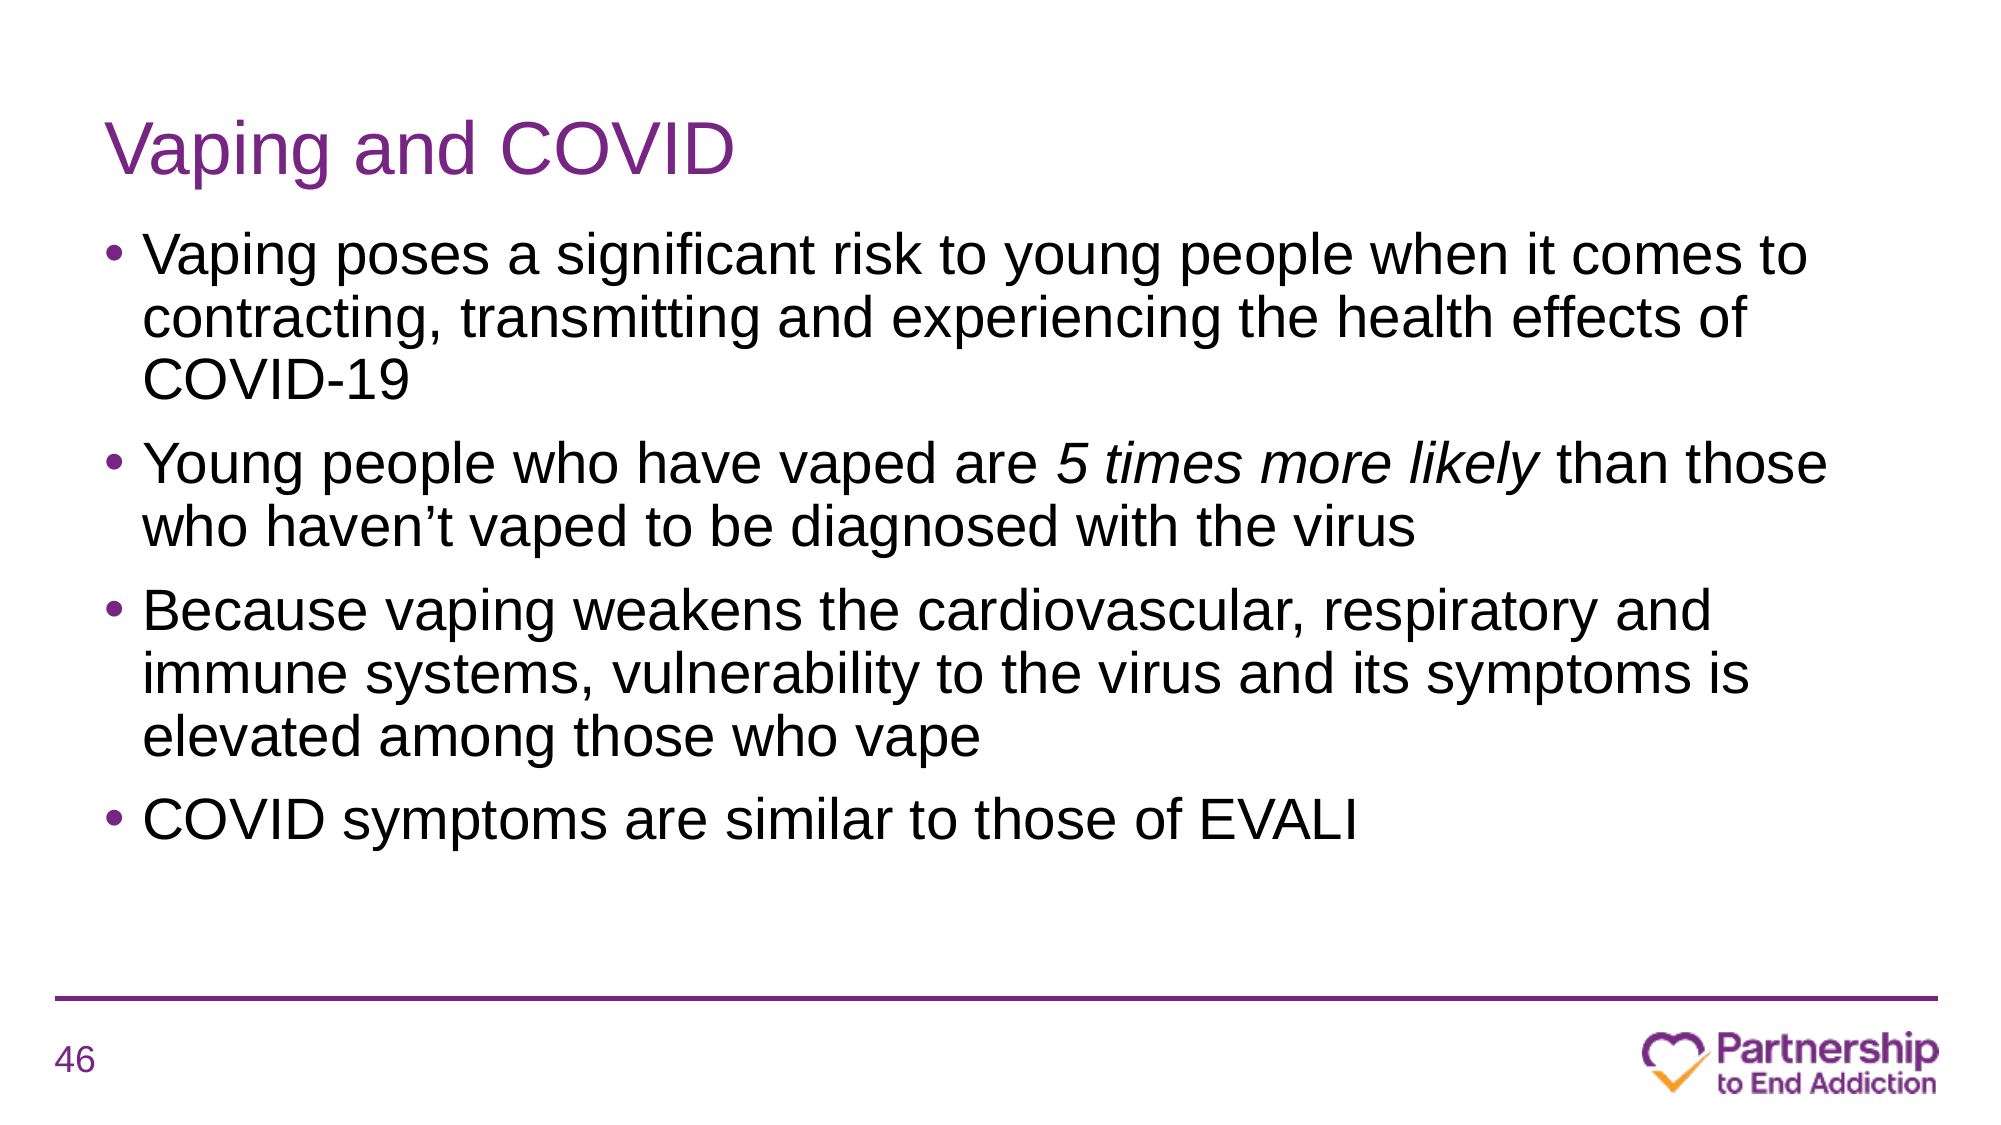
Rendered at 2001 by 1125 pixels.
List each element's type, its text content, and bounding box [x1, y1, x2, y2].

title Vaping and COVID [89, 0, 1910, 199]
slide_number 46 [39, 1027, 490, 1088]
list Vaping poses a significant risk to young people when it comes to contracting, transmitting and experiencing the health effects of COVID-19 Young people who have vaped are 5 times more likely than those who haven’t vaped to be diagnosed with the virus Because vaping weakens the cardiovascular, respiratory and immune systems, vulnerability to the virus and its symptoms is elevated among those who vape COVID symptoms are similar to those of EVALI [89, 216, 1910, 1125]
picture [1910, 1031, 1939, 1094]
